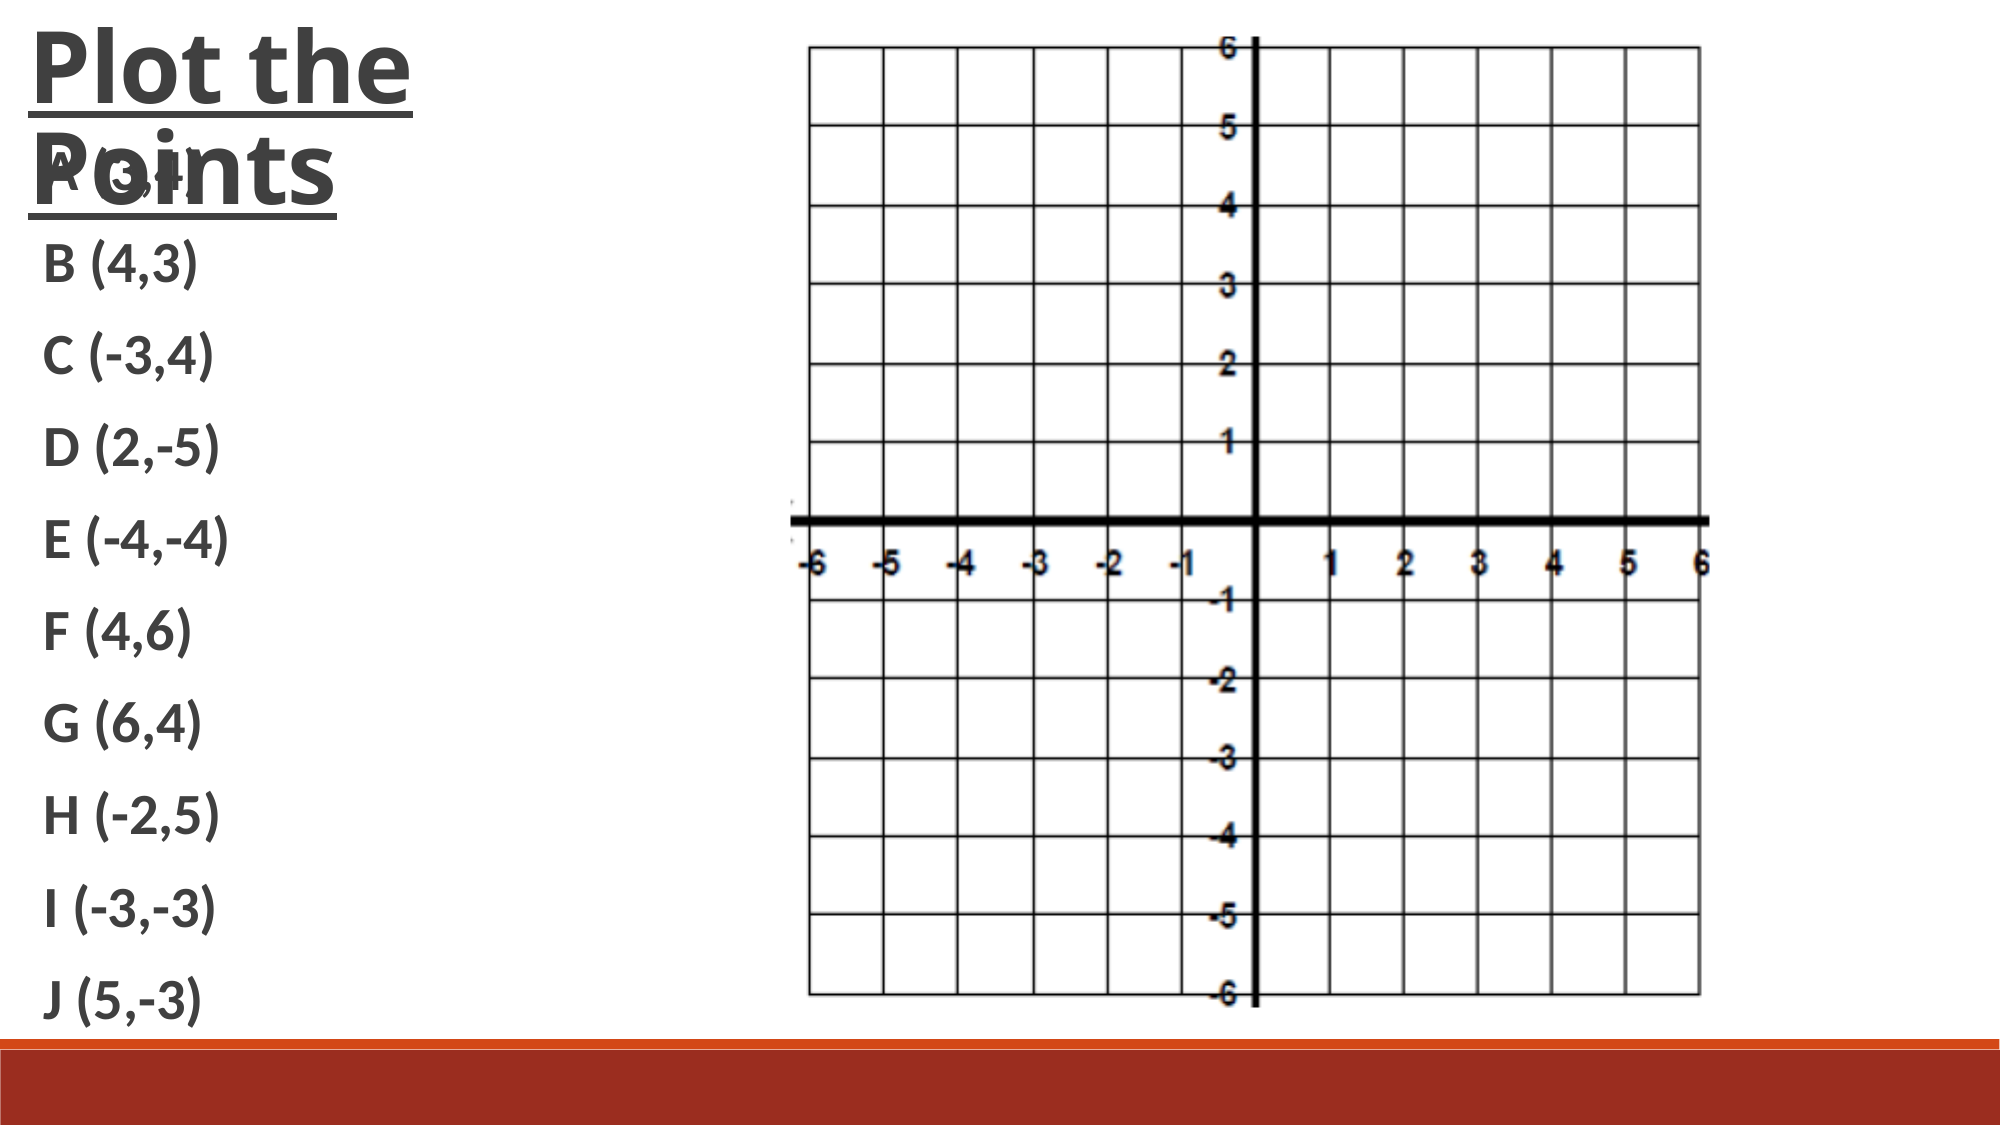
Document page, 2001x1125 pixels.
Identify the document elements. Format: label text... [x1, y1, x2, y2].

text_box A (3,4) B (4,3) C (-3,4) D (2,-5) E (-4,-4) F (4,6) G (6,4) H (-2,5) I (-3,-3) J (5,-3) [13, 132, 361, 920]
picture [717, 13, 1830, 1024]
text_box Plot the Points [13, 14, 629, 120]
